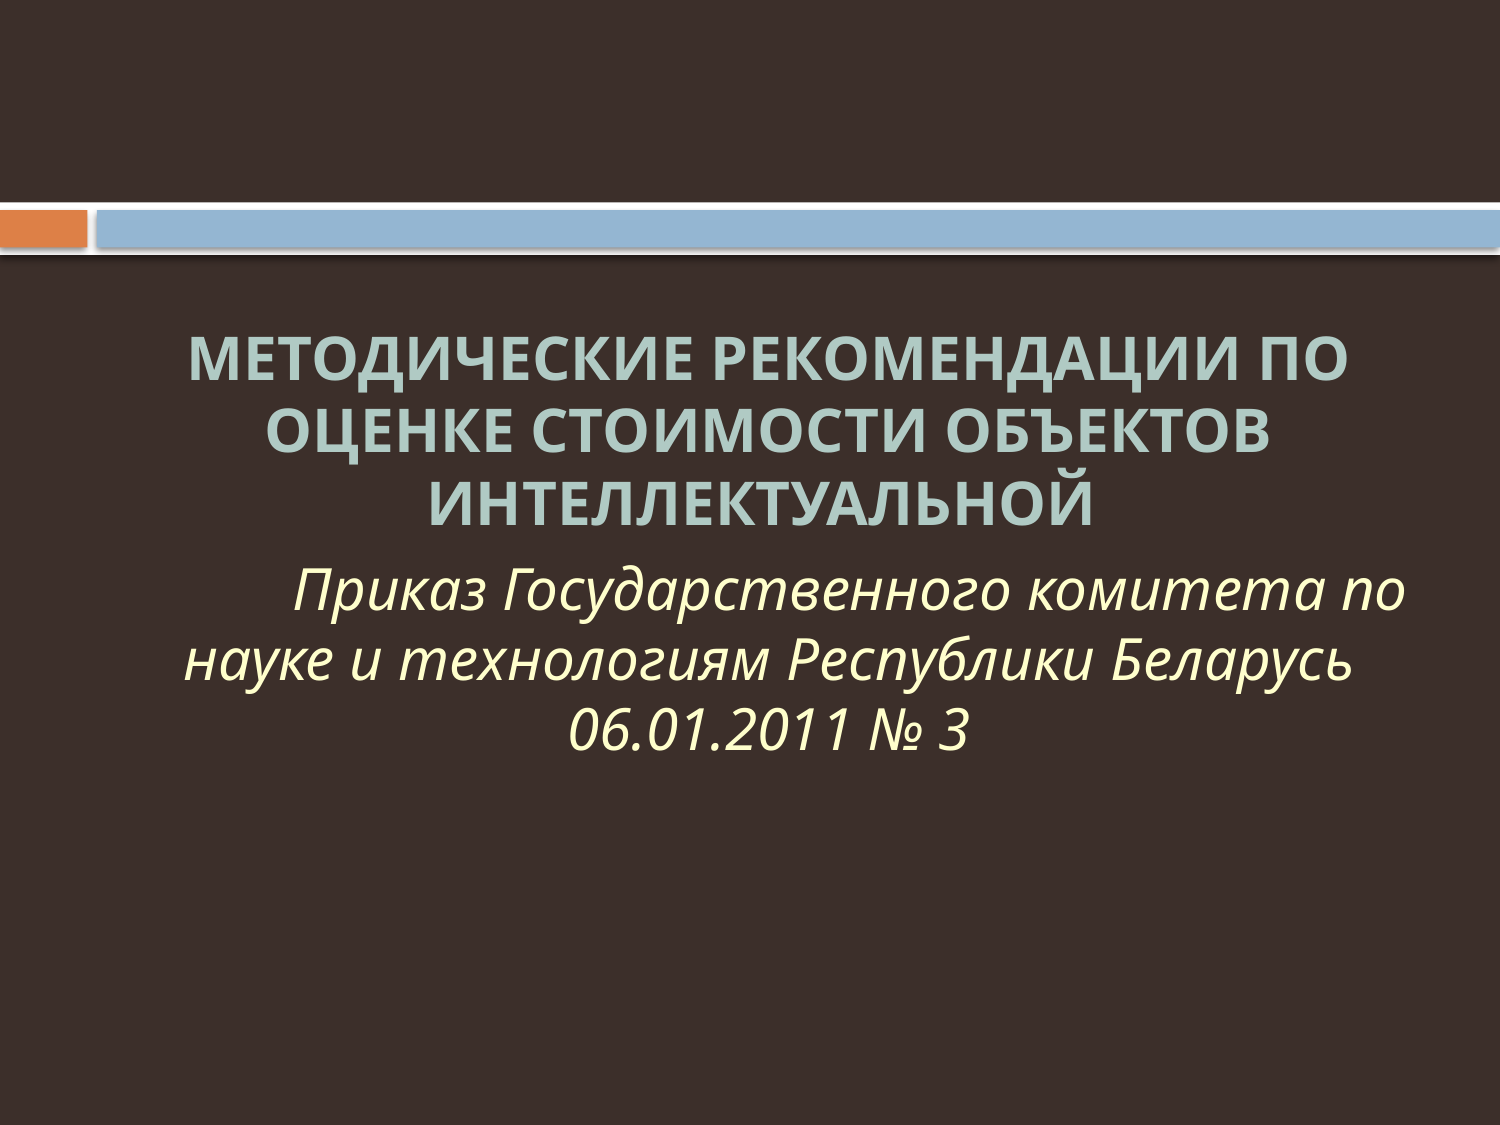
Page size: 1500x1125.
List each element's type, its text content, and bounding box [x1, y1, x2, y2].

list МЕТОДИЧЕСКИЕ РЕКОМЕНДАЦИИ ПО ОЦЕНКЕ СТОИМОСТИ ОБЪЕКТОВ ИНТЕЛЛЕКТУАЛЬНОЙ Приказ Государственного комитета по науке и технологиям Республики Беларусь 06.01.2011 № 3 [100, 312, 1438, 1000]
